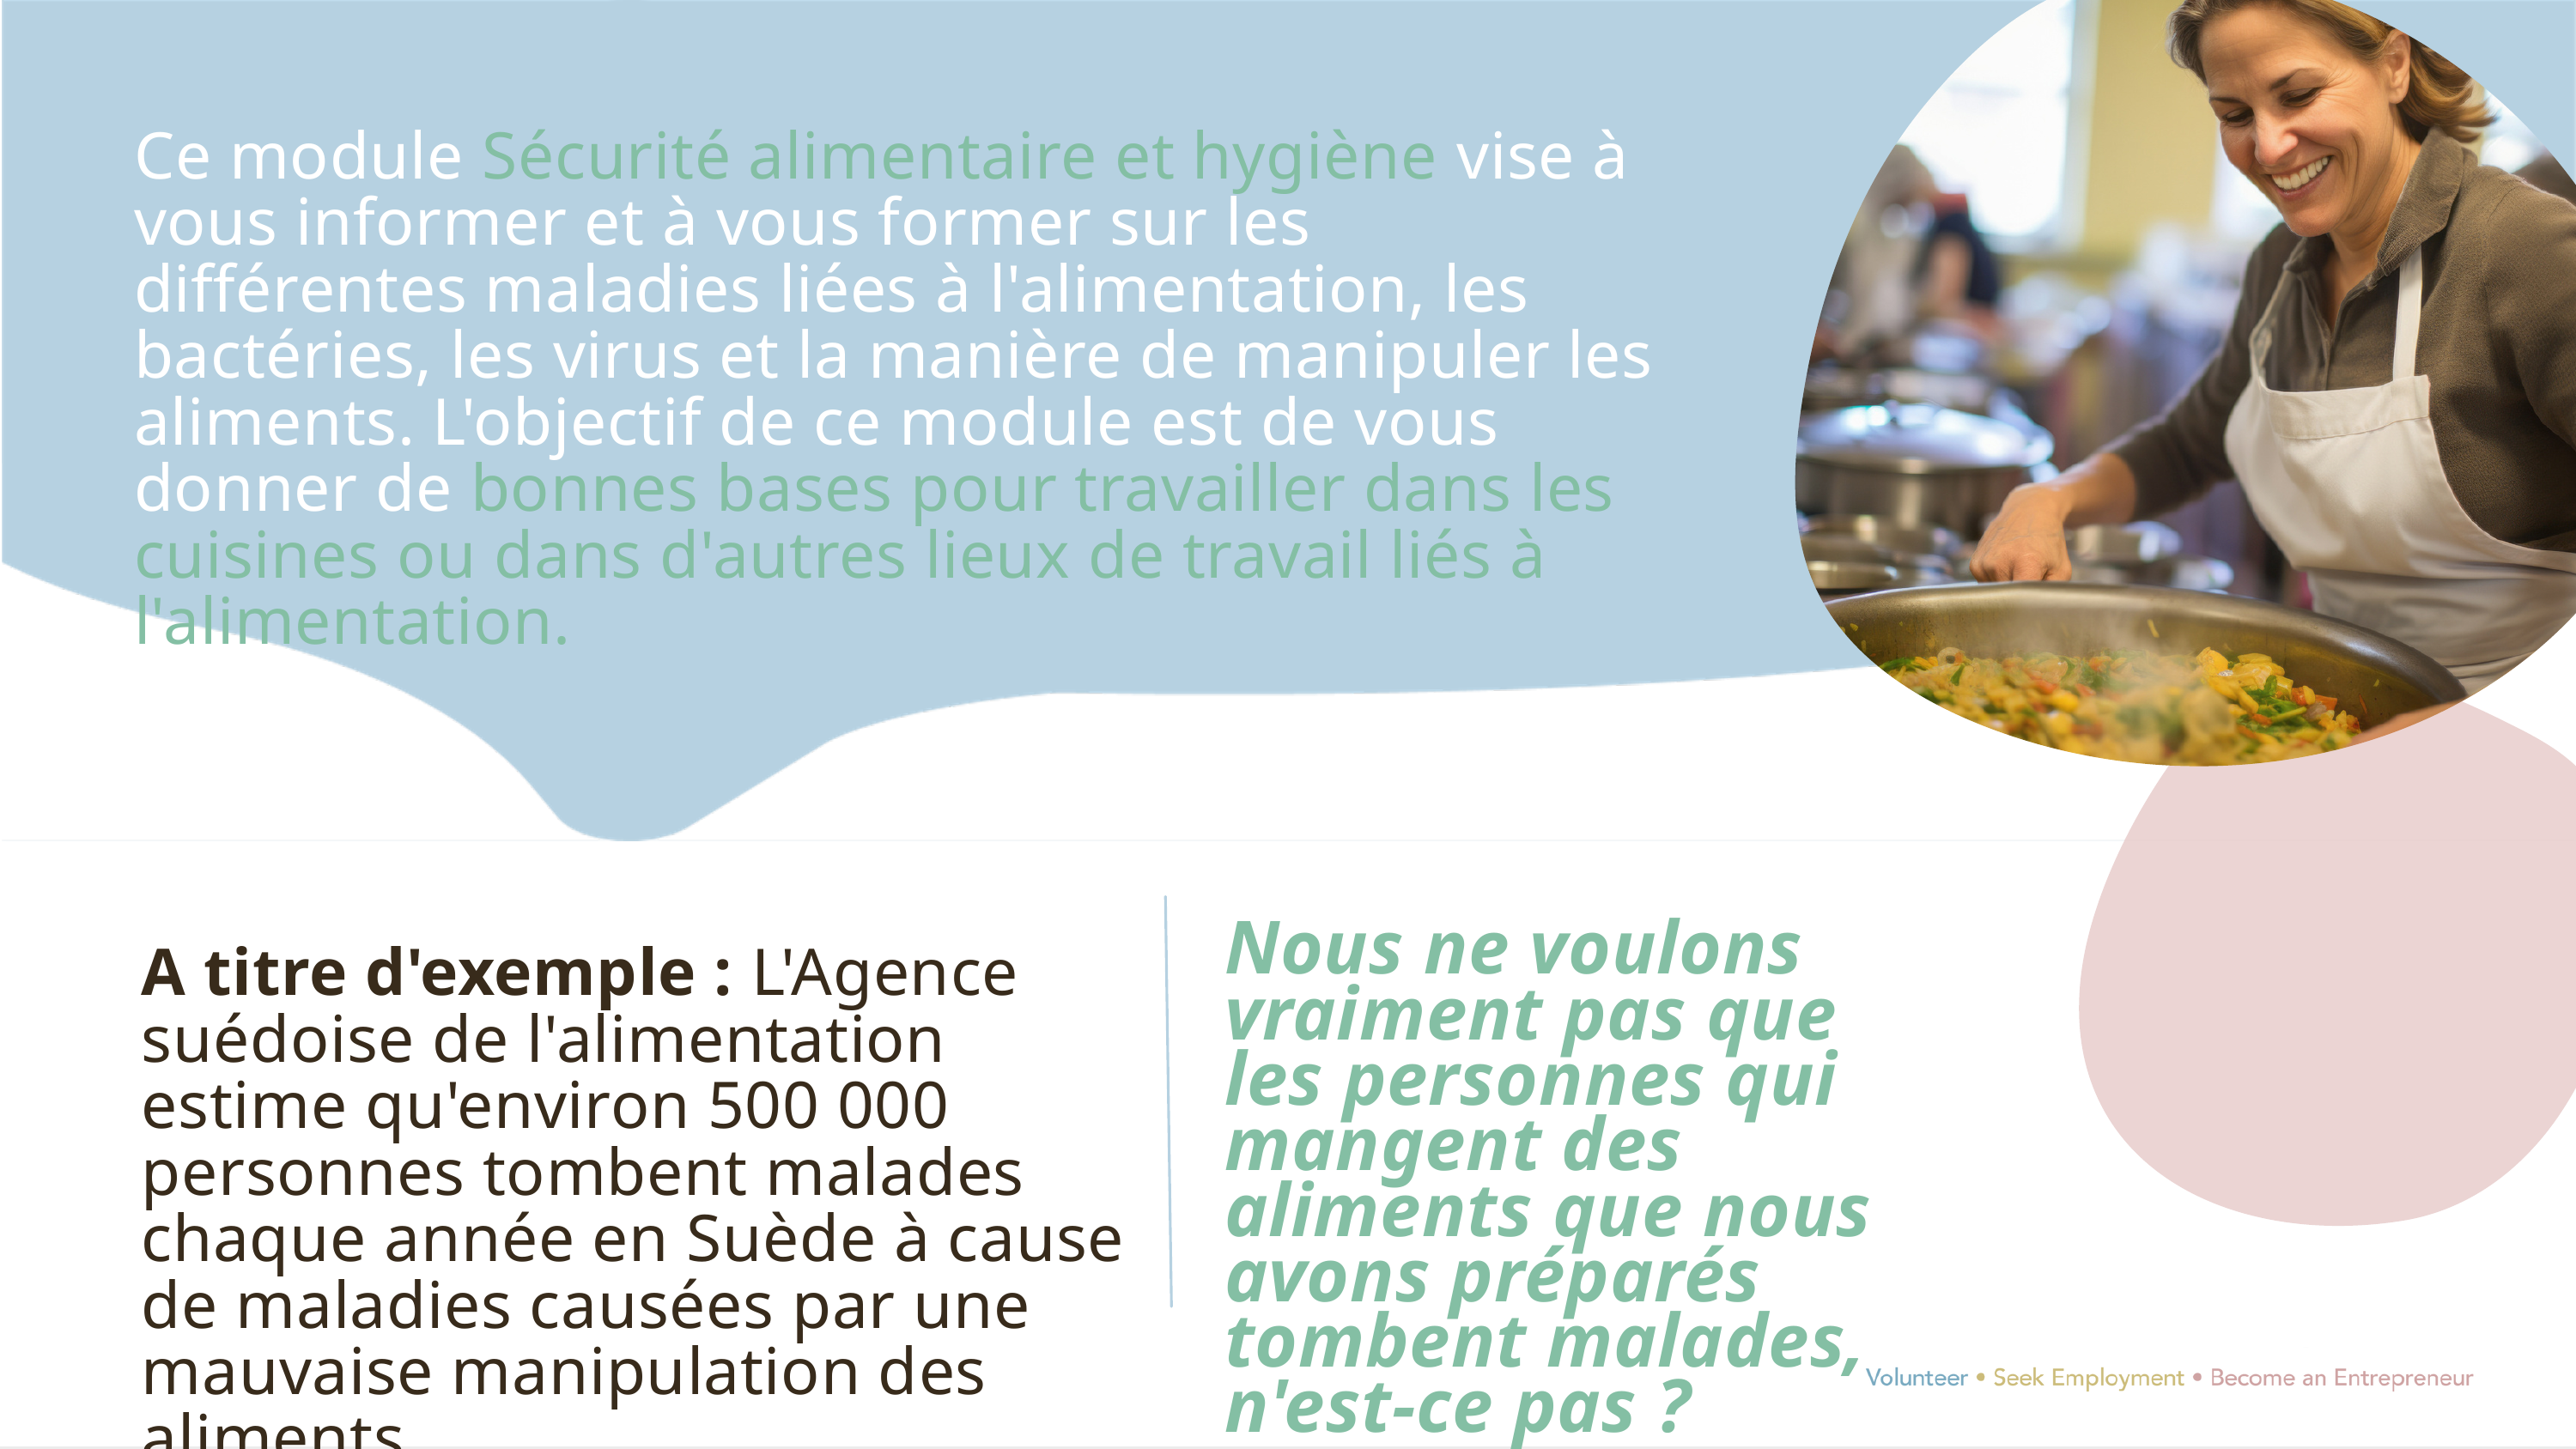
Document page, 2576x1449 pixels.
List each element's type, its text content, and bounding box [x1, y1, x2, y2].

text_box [0, 1446, 2570, 1449]
text_box [1948, 1347, 2538, 1421]
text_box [2078, 848, 2576, 1227]
text_box Ce module Sécurité alimentaire et hygiène vise à vous informer et à vous former sur les différentes maladies liées à l'alimentation, les bactéries, les virus et la manière de manipuler les aliments. L'objectif de ce module est de vous donner de bonnes bases pour travailler dans les cuisines ou dans d'autres lieux de travail liés à l'alimentation. [134, 124, 1666, 658]
text_box [2, 0, 1788, 841]
text_box Nous ne voulons vraiment pas que les personnes qui mangent des aliments que nous avons préparés tombent malades, n'est-ce pas ? [1224, 923, 1948, 1443]
text_box A titre d'exemple : L'Agence suédoise de l'alimentation estime qu'environ 500 000 personnes tombent malades chaque année en Suède à cause de maladies causées par une mauvaise manipulation des aliments. [141, 942, 1130, 1443]
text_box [1792, 0, 2576, 842]
